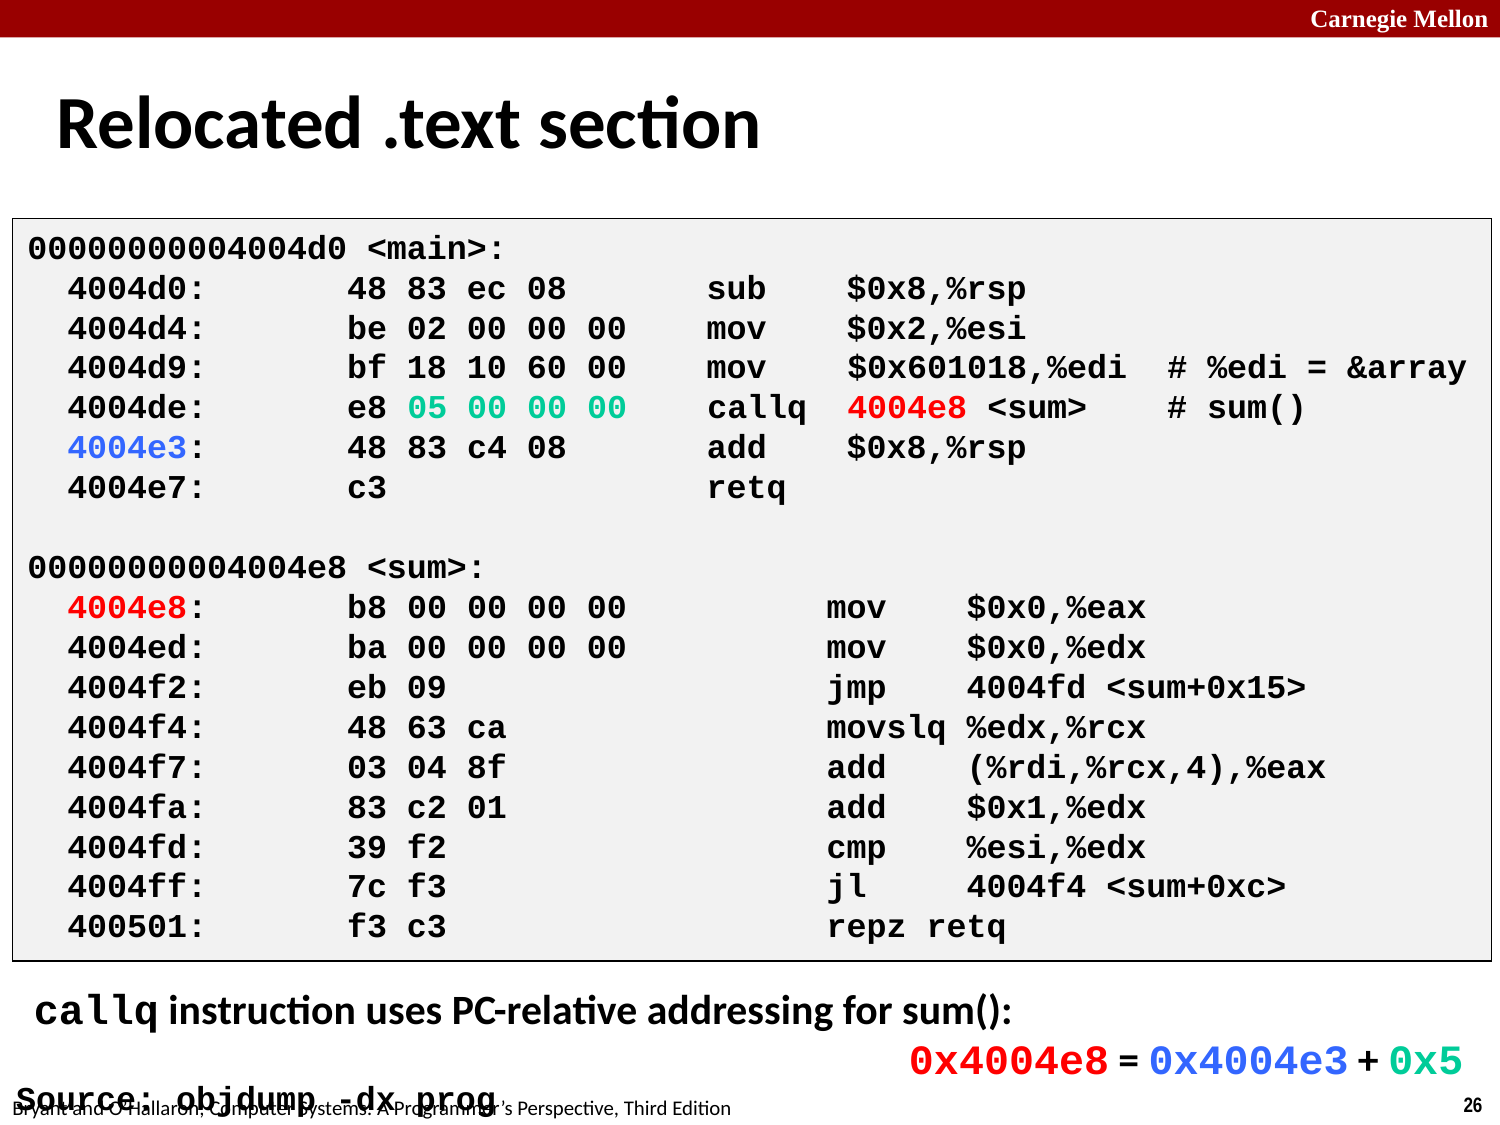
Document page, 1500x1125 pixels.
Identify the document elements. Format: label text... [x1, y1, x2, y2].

title Relocated .text section [41, 24, 1500, 212]
text_box callq instruction uses PC-relative addressing for sum(): 0x4004e8 = 0x4004e3 + 0x5 [18, 974, 1492, 1091]
text_box 00000000004004d0 <main>: 4004d0: 48 83 ec 08 sub $0x8,%rsp 4004d4: be 02 00 00 00 mov $0x2,%esi 4004d9: bf 18 10 60 00 mov $0x601018,%edi # %edi = &array 4004de: e8 05 00 00 00 callq 4004e8 <sum> # sum() 4004e3: 48 83 c4 08 add $0x8,%rsp 4004e7: c3 retq 00000000004004e8 <sum>: 4004e8: b8 00 00 00 00 mov $0x0,%eax 4004ed: ba 00 00 00 00 mov $0x0,%edx 4004f2: eb 09 jmp 4004fd <sum+0x15> 4004f4: 48 63 ca movslq %edx,%rcx 4004f7: 03 04 8f add (%rdi,%rcx,4),%eax 4004fa: 83 c2 01 add $0x1,%edx 4004fd: 39 f2 cmp %esi,%edx 4004ff: 7c f3 jl 4004f4 <sum+0xc> 400501: f3 c3 repz retq [12, 218, 1492, 961]
text_box Source: objdump -dx prog [1, 1069, 517, 1125]
